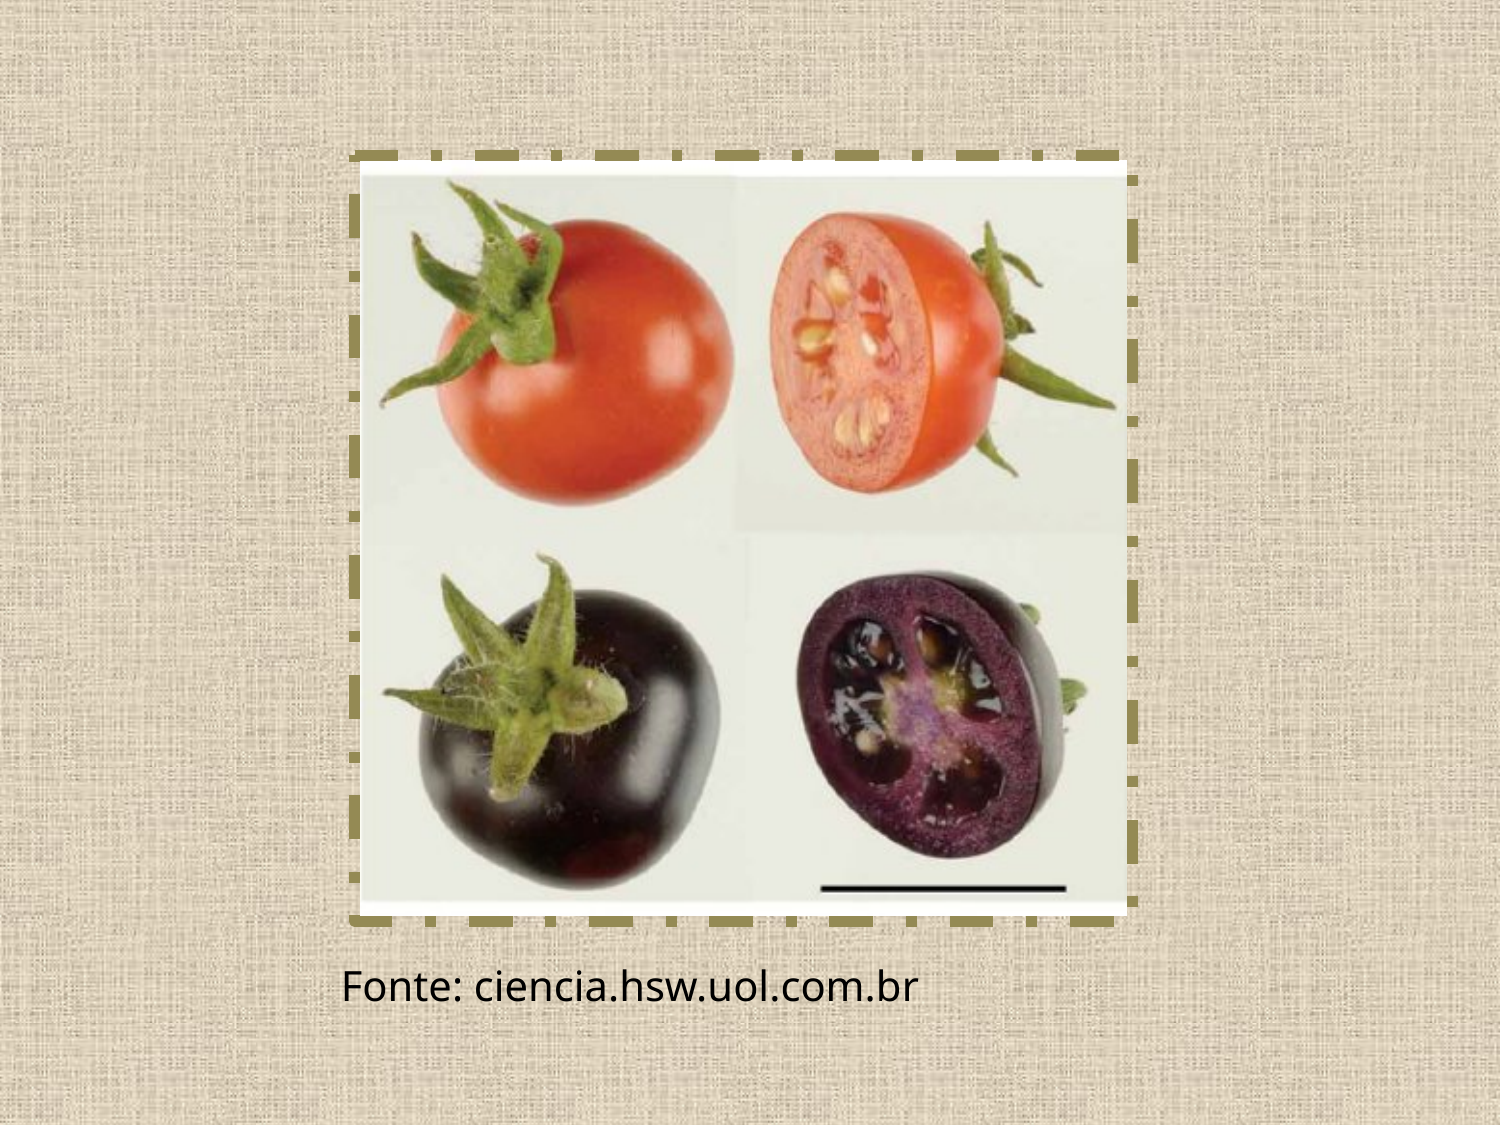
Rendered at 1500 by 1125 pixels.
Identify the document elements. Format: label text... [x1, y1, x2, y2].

text_box Fonte: ciencia.hsw.uol.com.br [326, 952, 1152, 1018]
picture [0, 0, 1500, 1125]
